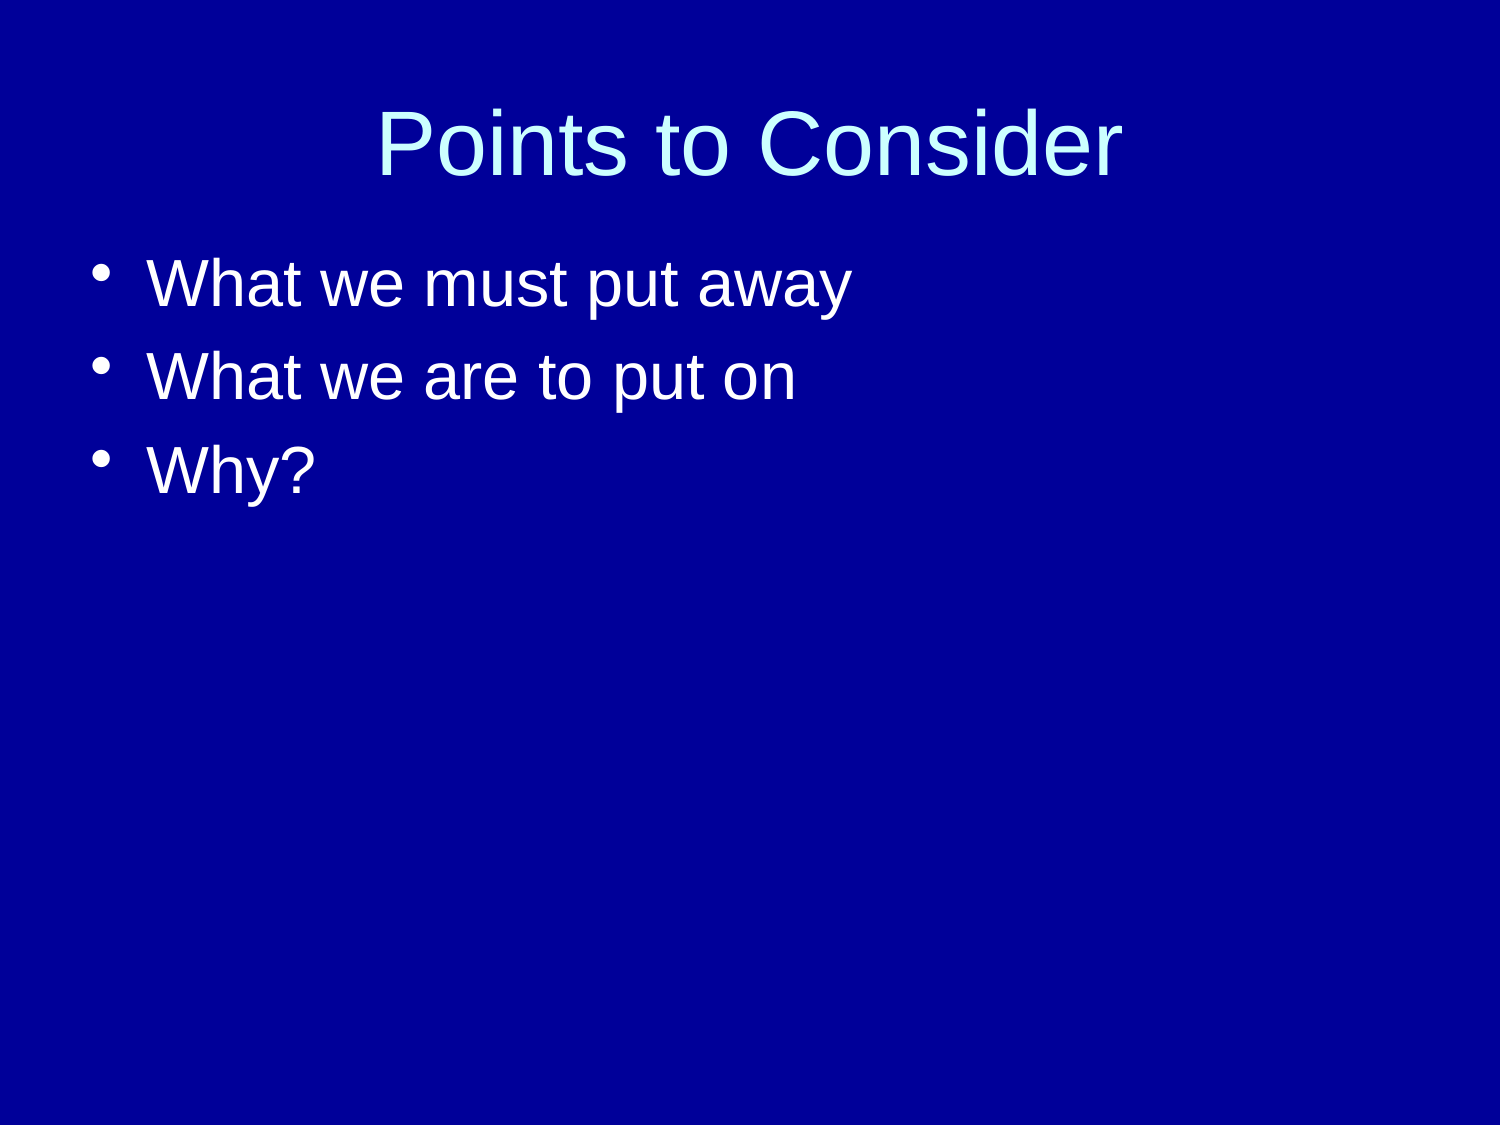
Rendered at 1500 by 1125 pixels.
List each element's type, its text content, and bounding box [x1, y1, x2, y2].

list What we must put away What we are to put on Why? [74, 232, 1426, 1006]
title Points to Consider [74, 44, 1426, 232]
